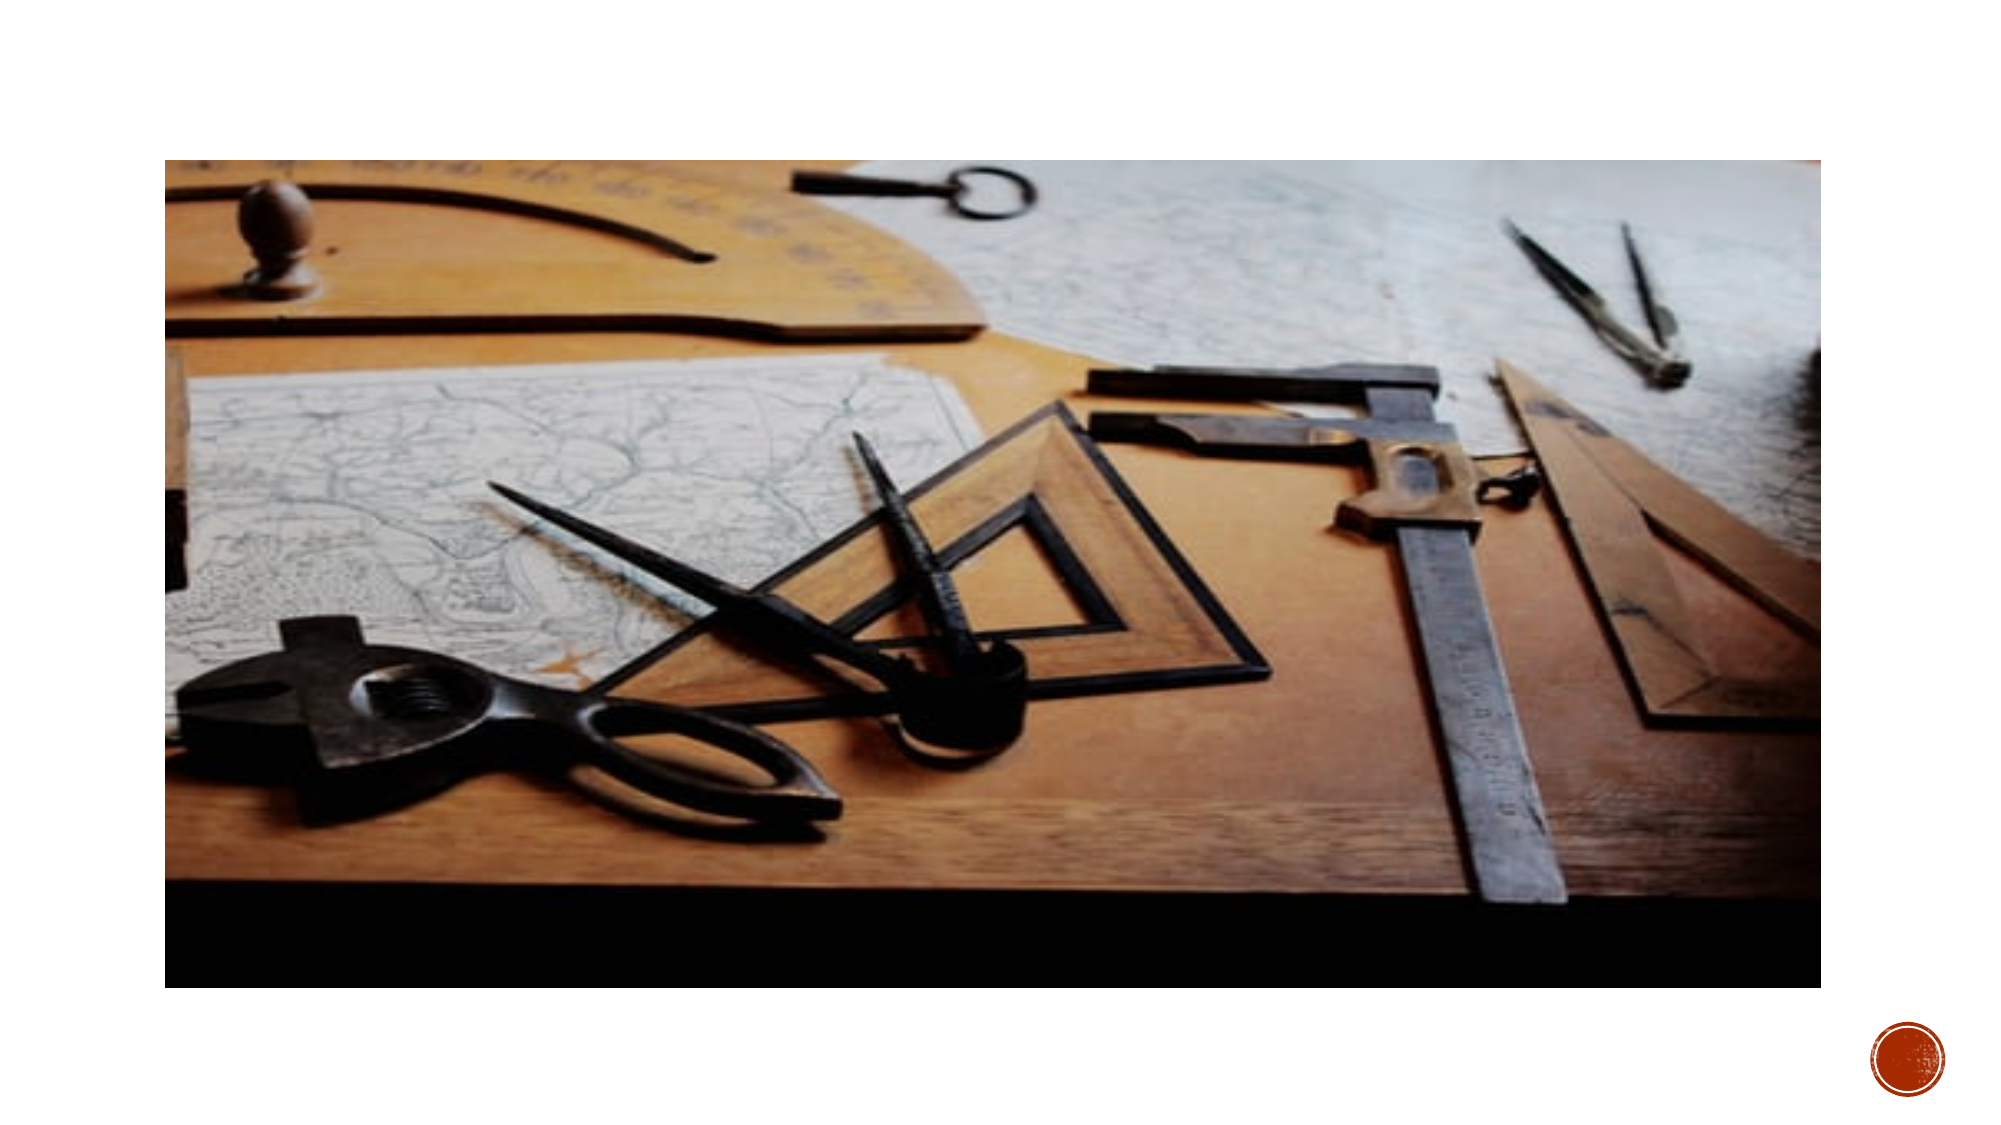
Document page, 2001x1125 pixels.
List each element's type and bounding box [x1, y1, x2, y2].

picture [165, 160, 1820, 987]
